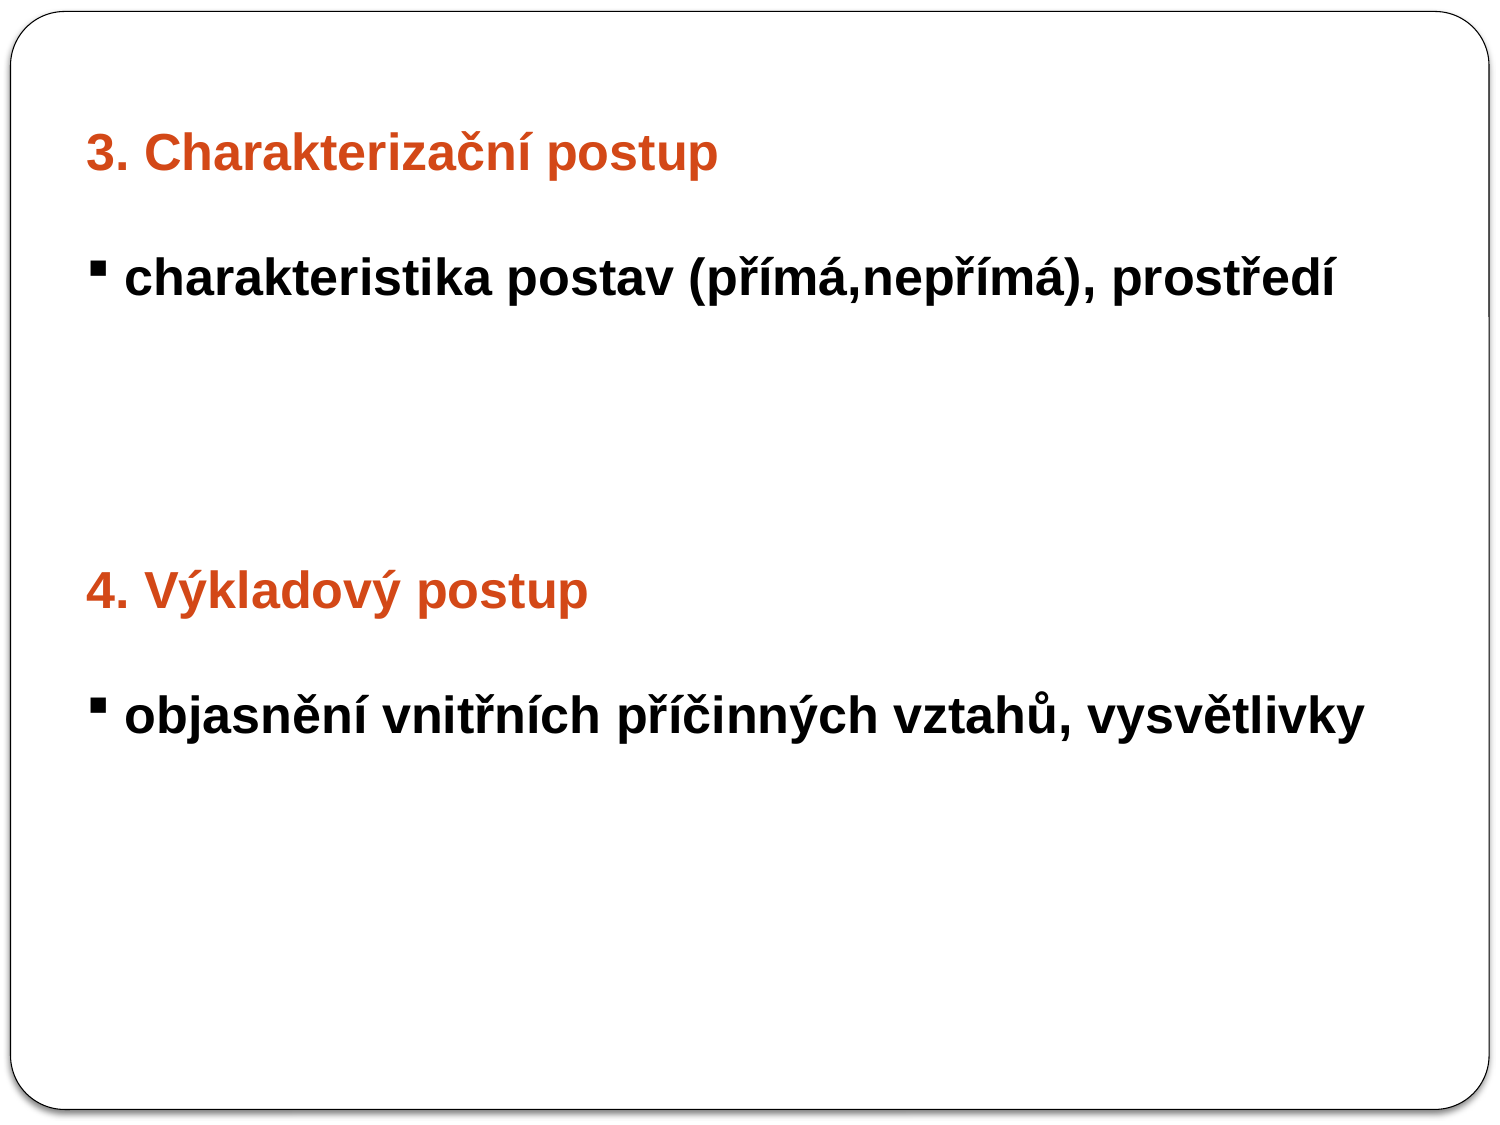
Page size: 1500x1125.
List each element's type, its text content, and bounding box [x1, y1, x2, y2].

text_box 3. Charakterizační postup charakteristika postav (přímá,nepřímá), prostředí 4. Výkladový postup objasnění vnitřních příčinných vztahů, vysvětlivky [71, 66, 1382, 751]
